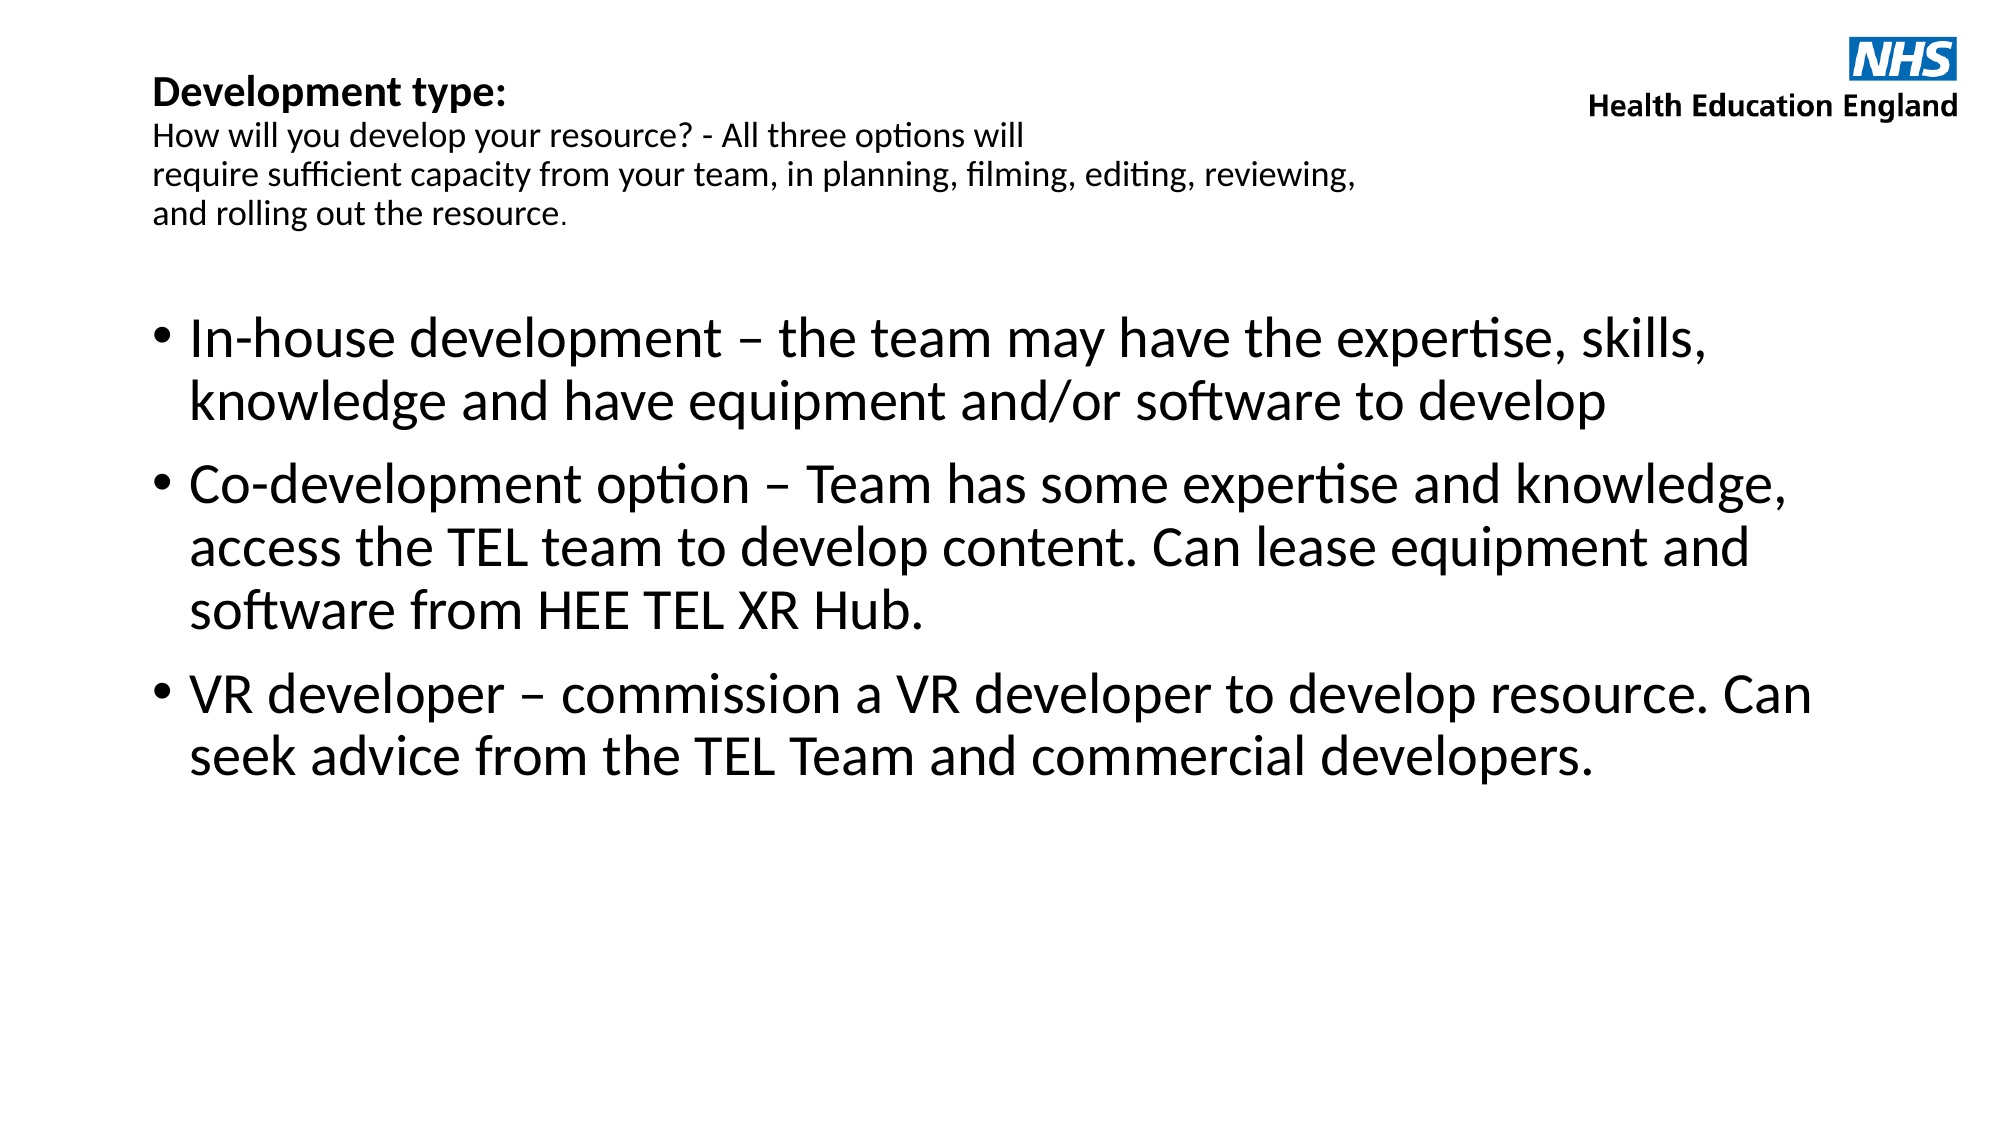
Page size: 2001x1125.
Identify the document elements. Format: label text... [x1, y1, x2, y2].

picture [1546, 0, 2000, 166]
list In-house development – the team may have the expertise, skills, knowledge and have equipment and/or software to develop Co-development option – Team has some expertise and knowledge, access the TEL team to develop content. Can lease equipment and software from HEE TEL XR Hub. VR developer – commission a VR developer to develop resource. Can seek advice from the TEL Team and commercial developers. [137, 299, 1863, 1014]
title Development type: How will you develop your resource? - All three options will require sufficient capacity from your team, in planning, filming, editing, reviewing, and rolling out the resource. [137, 59, 1863, 278]
